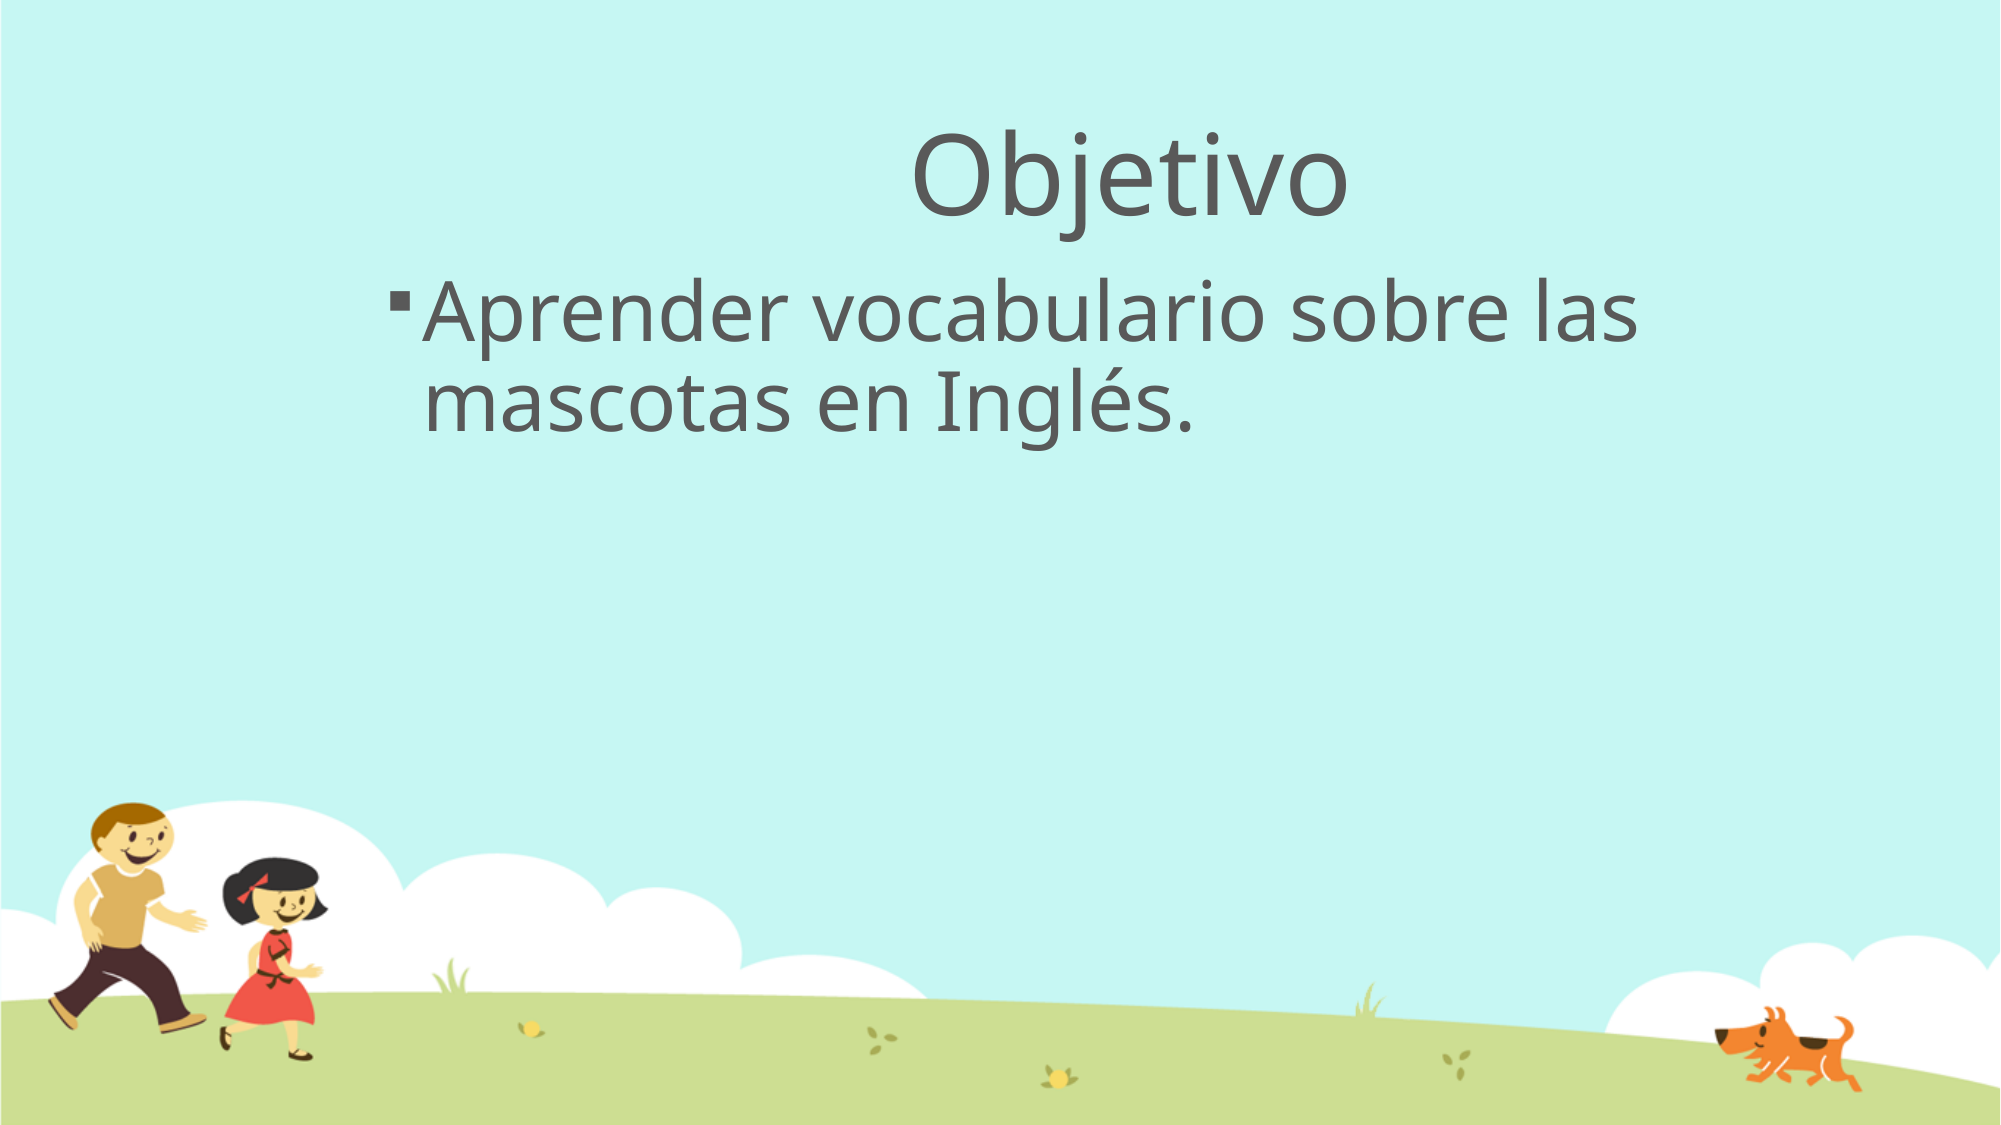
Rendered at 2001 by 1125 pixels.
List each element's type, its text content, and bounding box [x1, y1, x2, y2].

list Aprender vocabulario sobre las mascotas en Inglés. [362, 262, 1900, 938]
picture [0, 0, 2001, 1125]
title Objetivo [362, 50, 1900, 247]
